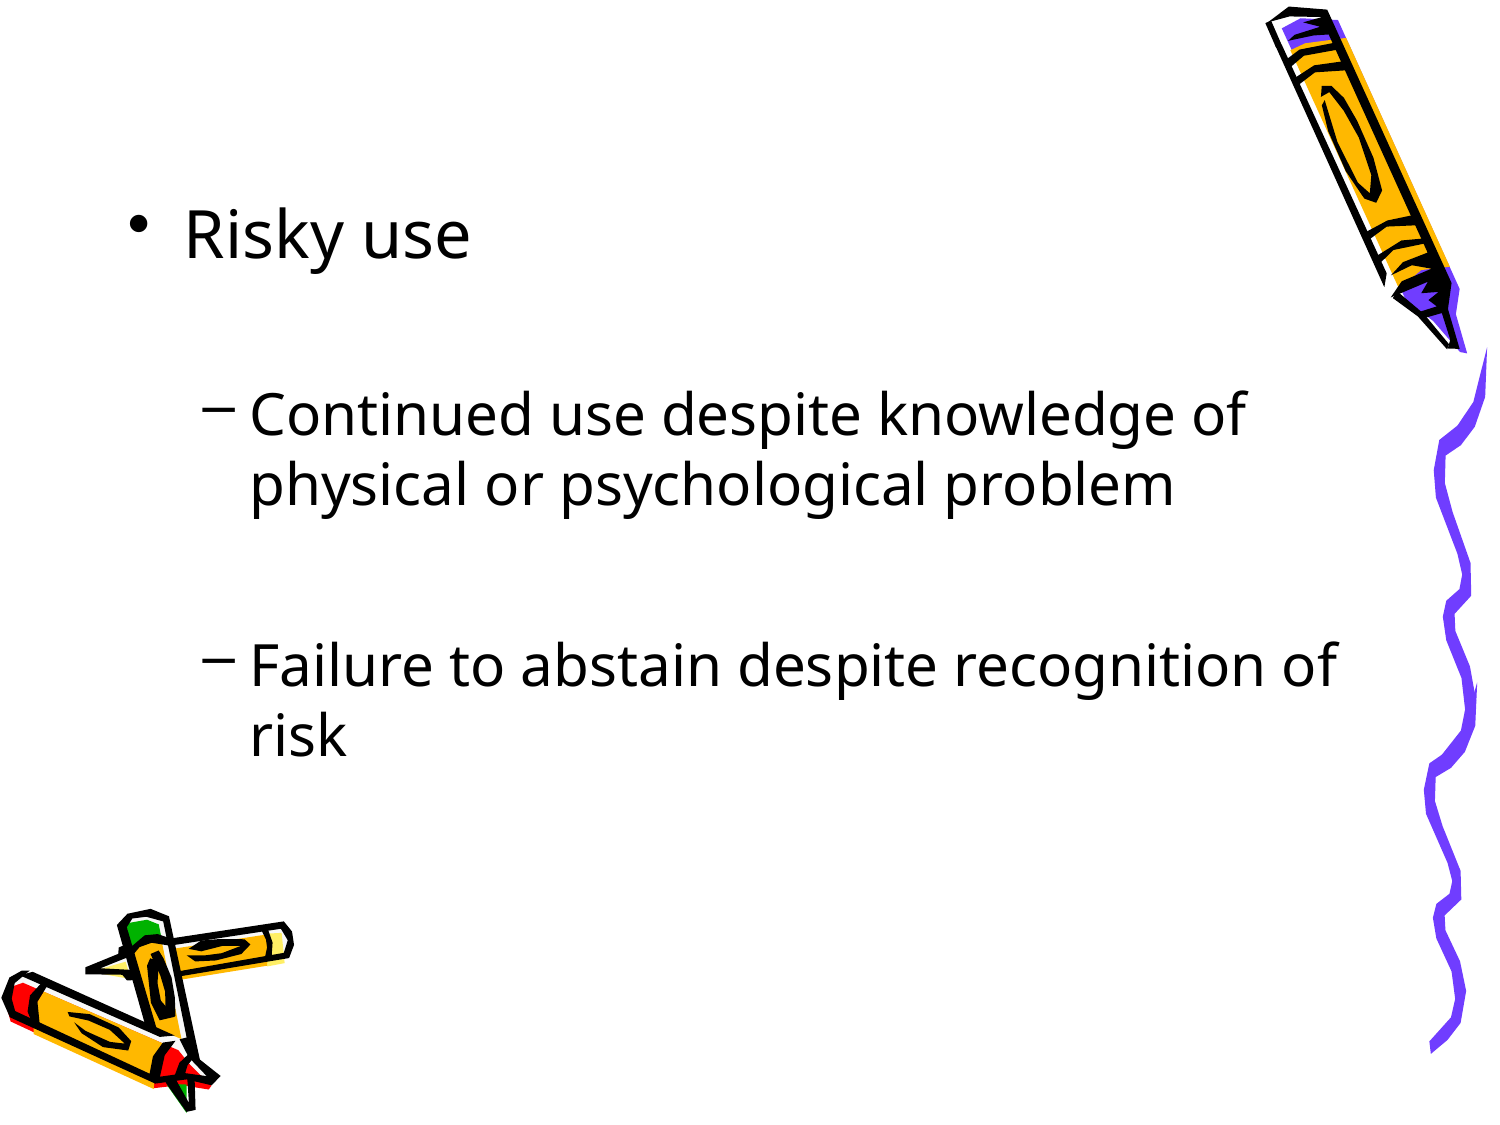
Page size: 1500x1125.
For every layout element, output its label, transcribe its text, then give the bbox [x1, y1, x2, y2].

list Risky use Continued use despite knowledge of physical or psychological problem Failure to abstain despite recognition of risk [112, 184, 1375, 900]
